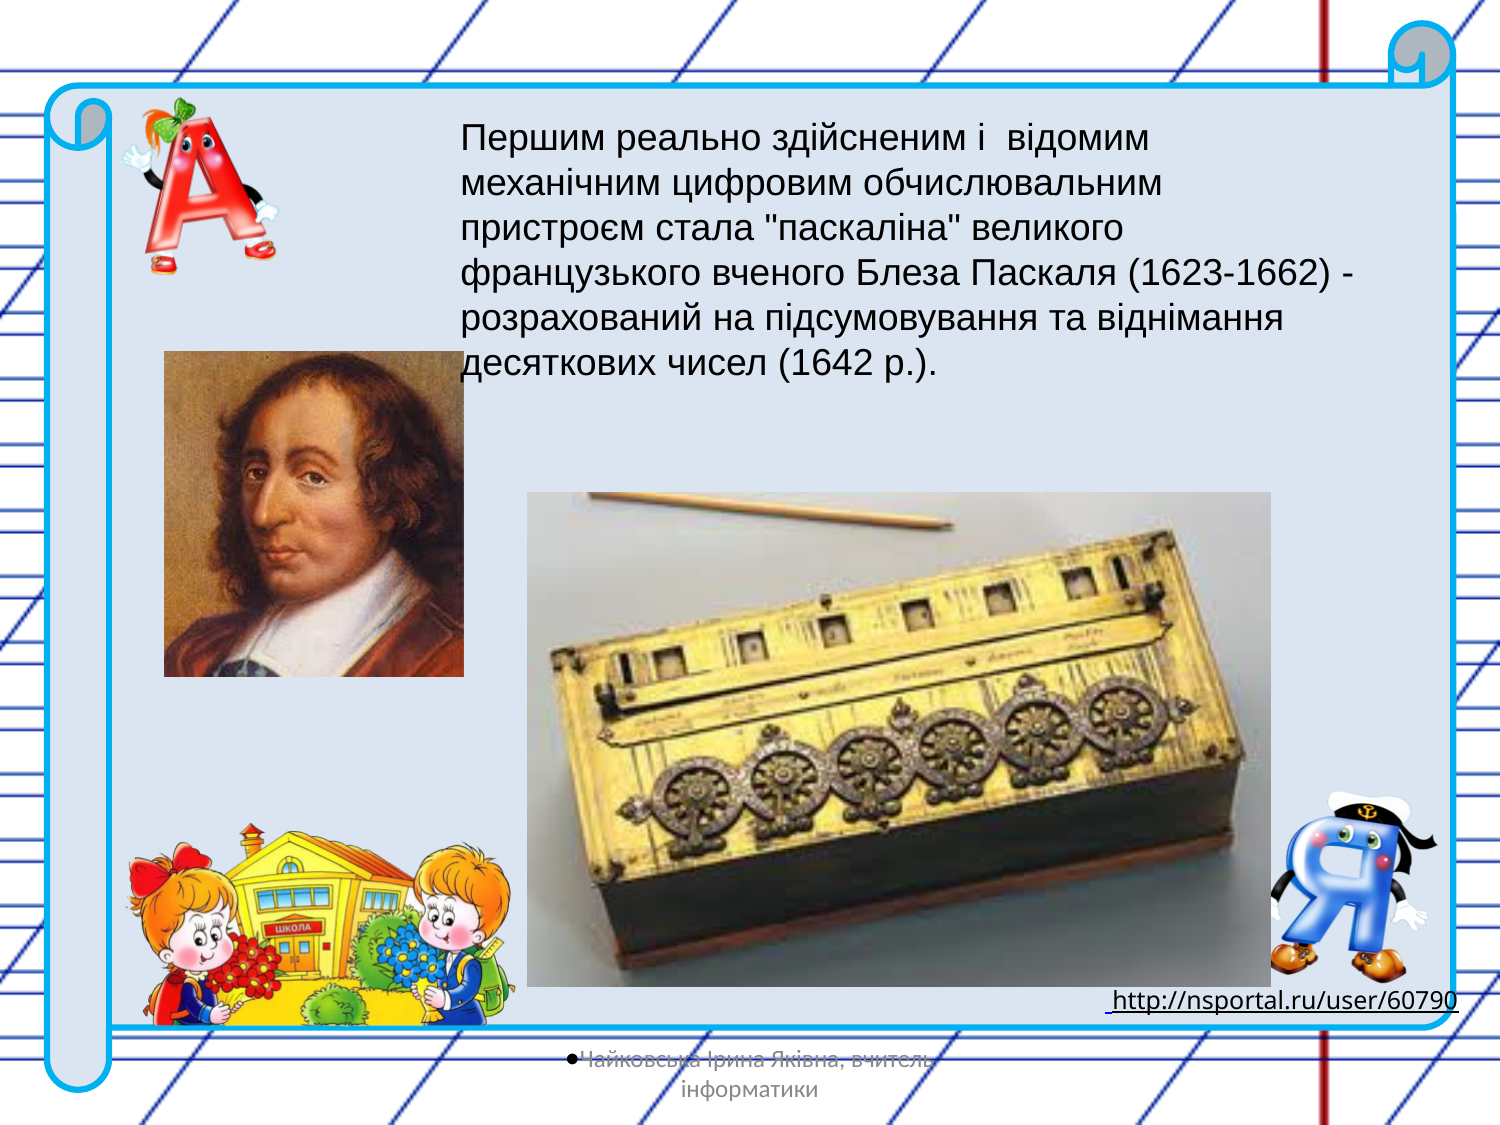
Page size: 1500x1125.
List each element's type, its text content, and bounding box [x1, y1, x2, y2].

text_box Першим реально здiйсненим i вiдомим механiчним цифровим обчислювальним пристроєм стала "паскалiна" великого французького вченого Блеза Паскаля (1623-1662) - розрахований на пiдсумовування та вiднiмання десяткових чисел (1642 р.). [445, 105, 1372, 394]
footer Чайковська Ірина Яківна, вчитель інформатики [512, 1042, 988, 1103]
picture [0, 0, 1500, 1125]
